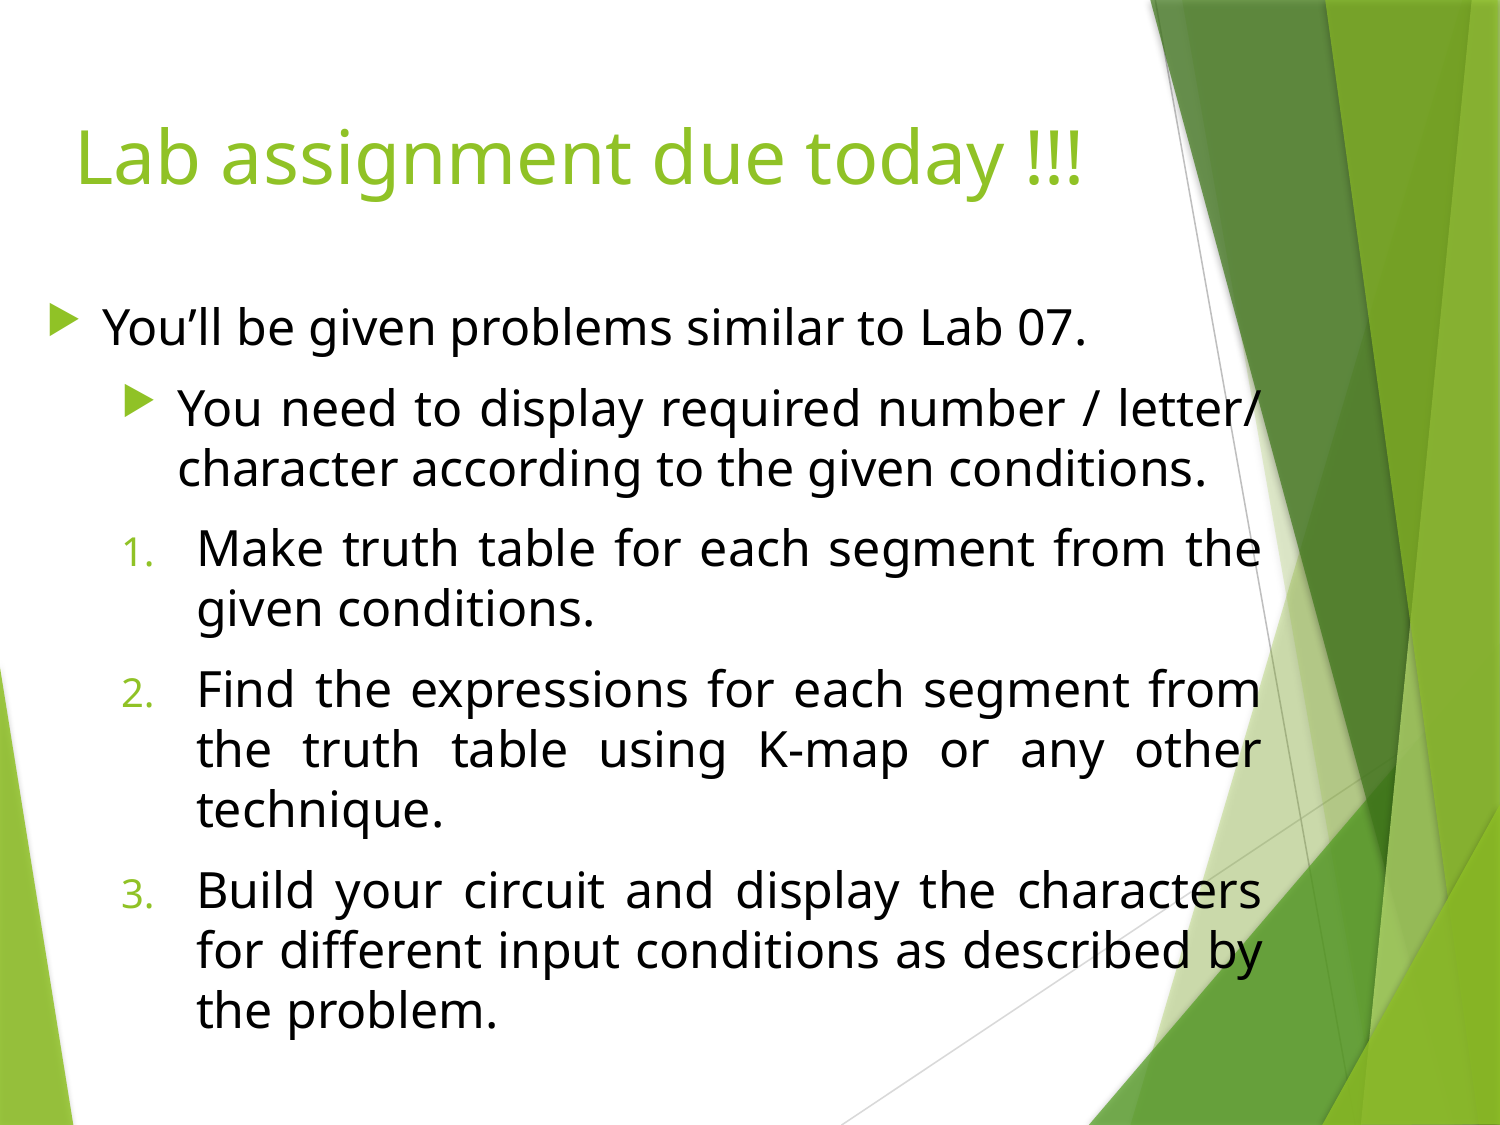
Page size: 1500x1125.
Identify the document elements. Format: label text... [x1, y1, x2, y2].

text_box You’ll be given problems similar to Lab 07. You need to display required number / letter/ character according to the given conditions. Make truth table for each segment from the given conditions. Find the expressions for each segment from the truth table using K-map or any other technique. Build your circuit and display the characters for different input conditions as described by the problem. [31, 287, 1278, 940]
text_box Lab assignment due today !!! [59, 101, 1182, 287]
